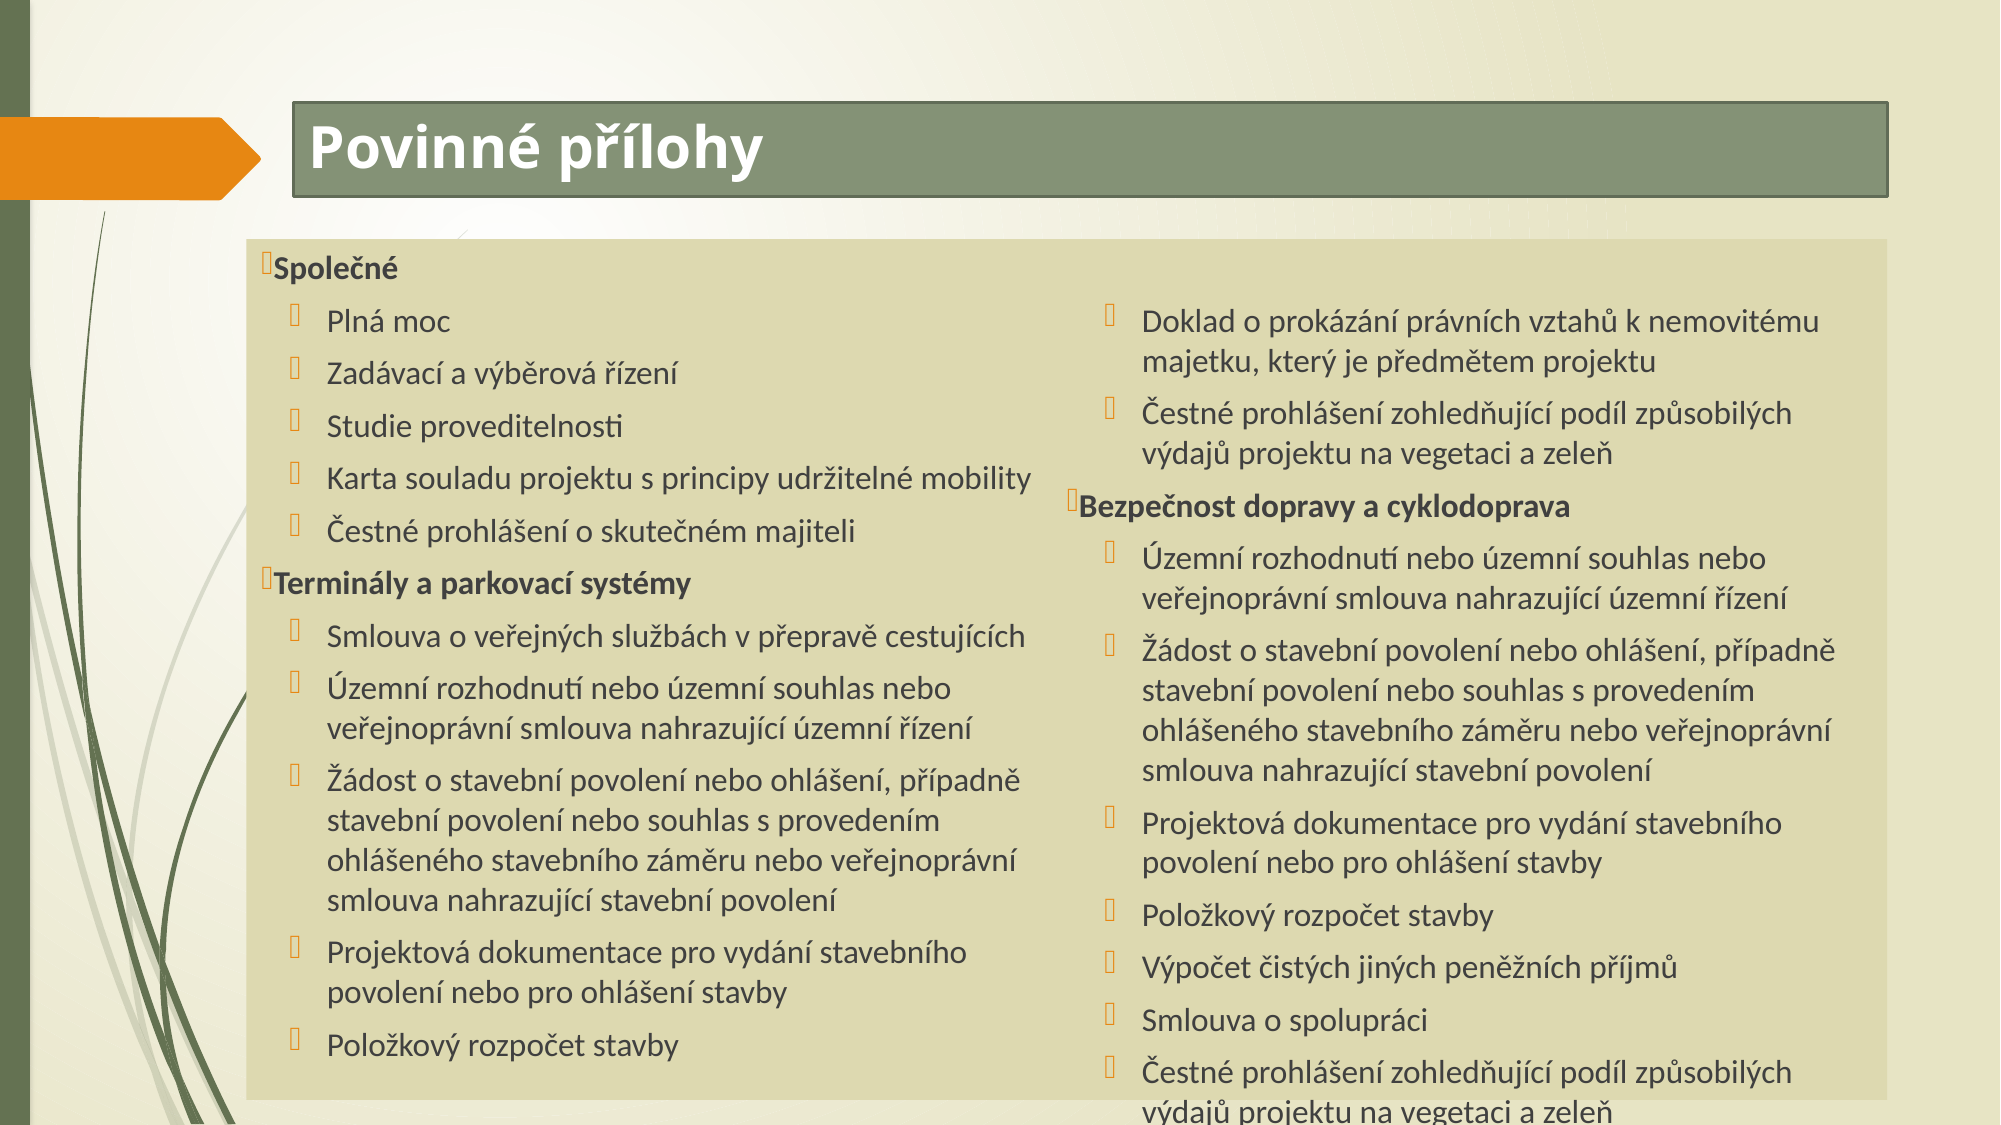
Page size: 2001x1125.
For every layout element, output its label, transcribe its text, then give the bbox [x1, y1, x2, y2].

title Povinné přílohy [292, 101, 1889, 198]
list Společné Plná moc Zadávací a výběrová řízení Studie proveditelnosti Karta souladu projektu s principy udržitelné mobility Čestné prohlášení o skutečném majiteli Terminály a parkovací systémy Smlouva o veřejných službách v přepravě cestujících Územní rozhodnutí nebo územní souhlas nebo veřejnoprávní smlouva nahrazující územní řízení Žádost o stavební povolení nebo ohlášení, případně stavební povolení nebo souhlas s provedením ohlášeného stavebního záměru nebo veřejnoprávní smlouva nahrazující stavební povolení Projektová dokumentace pro vydání stavebního povolení nebo pro ohlášení stavby Položkový rozpočet stavby Doklad o prokázání právních vztahů k nemovitému majetku, který je předmětem projektu Čestné prohlášení zohledňující podíl způsobilých výdajů projektu na vegetaci a zeleň Bezpečnost dopravy a cyklodoprava Územní rozhodnutí nebo územní souhlas nebo veřejnoprávní smlouva nahrazující územní řízení Žádost o stavební povolení nebo ohlášení, případně stavební povolení nebo souhlas s provedením ohlášeného stavebního záměru nebo veřejnoprávní smlouva nahrazující stavební povolení Projektová dokumentace pro vydání stavebního povolení nebo pro ohlášení stavby Položkový rozpočet stavby Výpočet čistých jiných peněžních příjmů Smlouva o spolupráci Čestné prohlášení zohledňující podíl způsobilých výdajů projektu na vegetaci a zeleň [246, 239, 1888, 1100]
